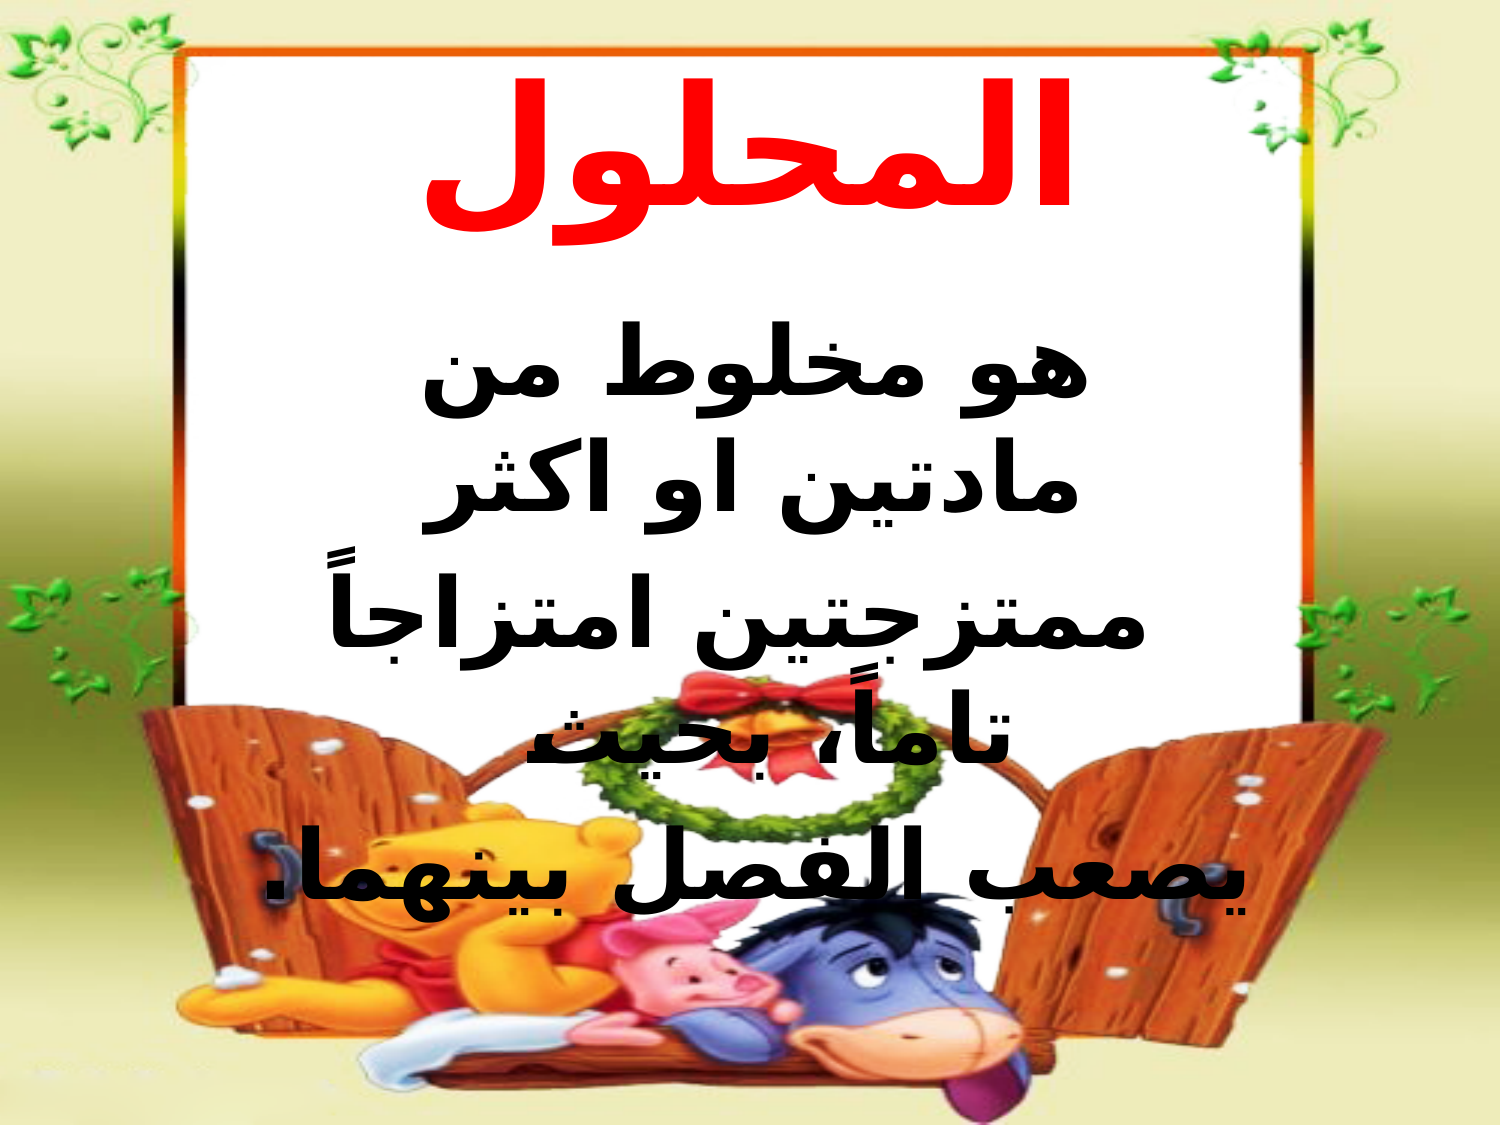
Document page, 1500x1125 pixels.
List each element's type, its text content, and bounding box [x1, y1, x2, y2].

list هو مخلوط من مادتين او اكثر ممتزجتين امتزاجاً تاماً، بحيث يصعب الفصل بينهما. [242, 290, 1270, 1034]
picture [0, 0, 1500, 1125]
title المحلول [75, 45, 1425, 233]
